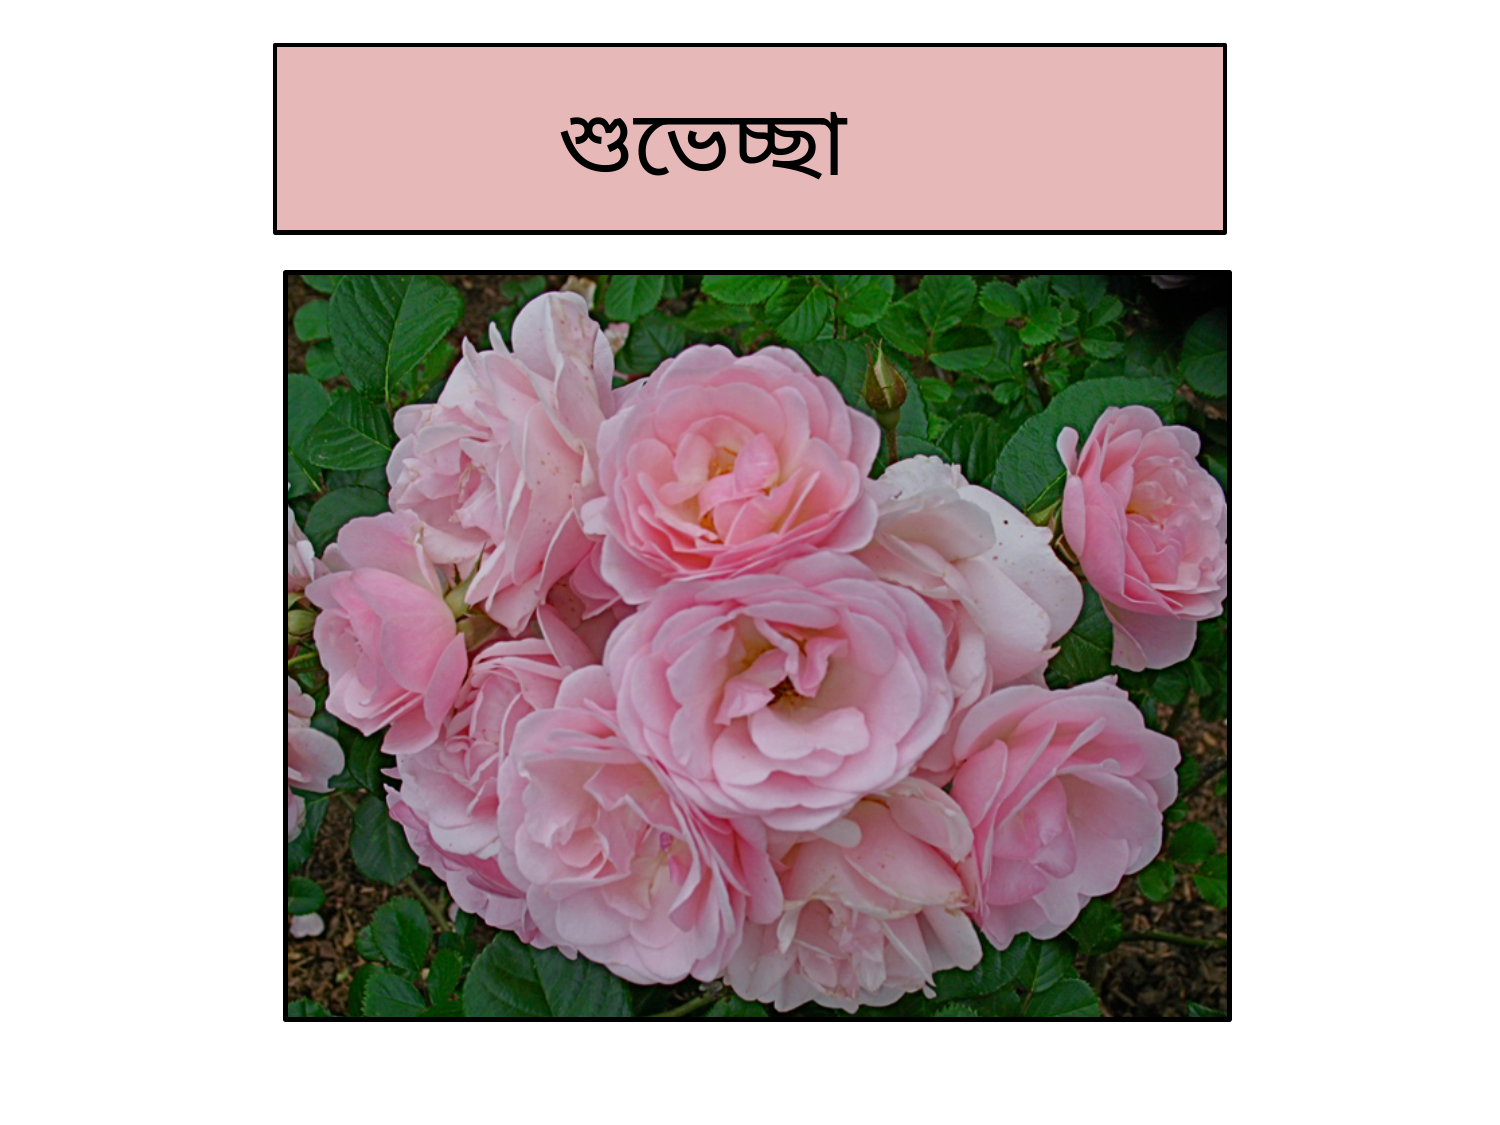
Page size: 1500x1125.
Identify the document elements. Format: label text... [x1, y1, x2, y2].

title শুভেচ্ছা [275, 45, 1225, 233]
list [287, 274, 1228, 1018]
